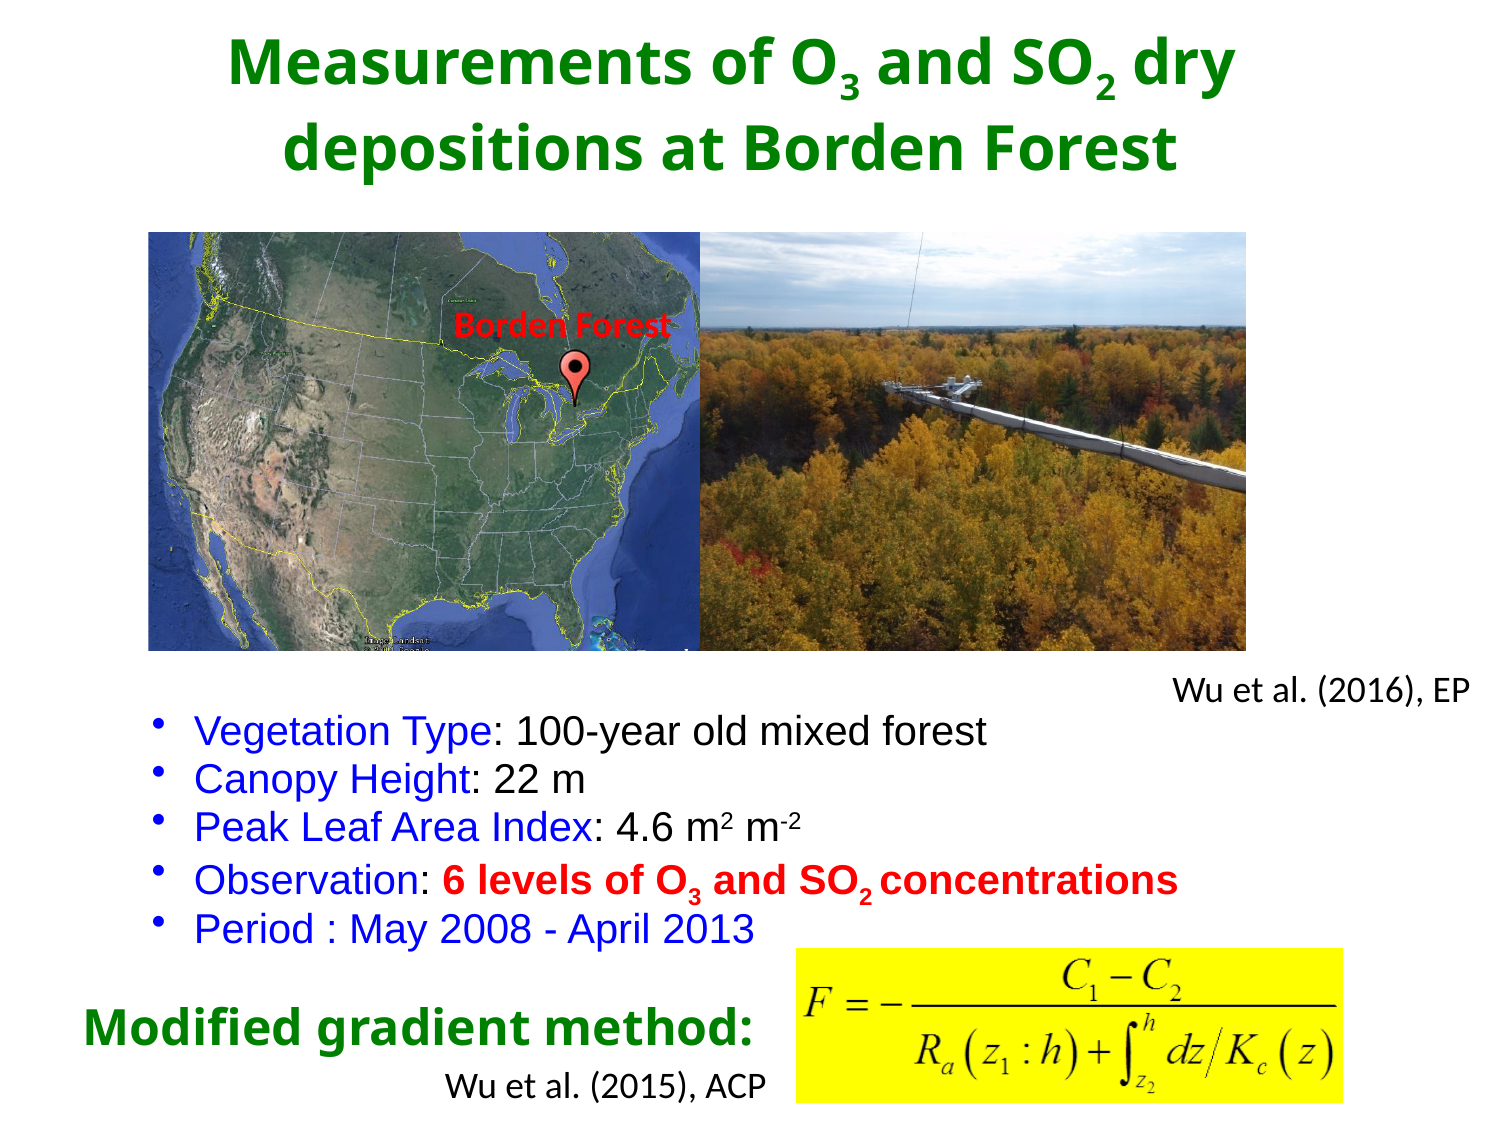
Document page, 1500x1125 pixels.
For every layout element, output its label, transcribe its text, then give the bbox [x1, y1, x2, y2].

text_box [195, 156, 533, 232]
picture [796, 948, 1344, 1104]
text_box Measurements of O3 and SO2 dry depositions at Borden Forest [98, 49, 1364, 156]
picture [148, 232, 1246, 651]
text_box Wu et al. (2015), ACP [430, 1053, 782, 1114]
text_box Vegetation Type: 100-year old mixed forest Canopy Height: 22 m Peak Leaf Area Index: 4.6 m2 m-2 Observation: 6 levels of O3 and SO2 concentrations Period : May 2008 - April 2013 [136, 705, 1399, 944]
text_box Modified gradient method: [67, 987, 770, 1063]
text_box Wu et al. (2016), EP [1157, 657, 1486, 717]
